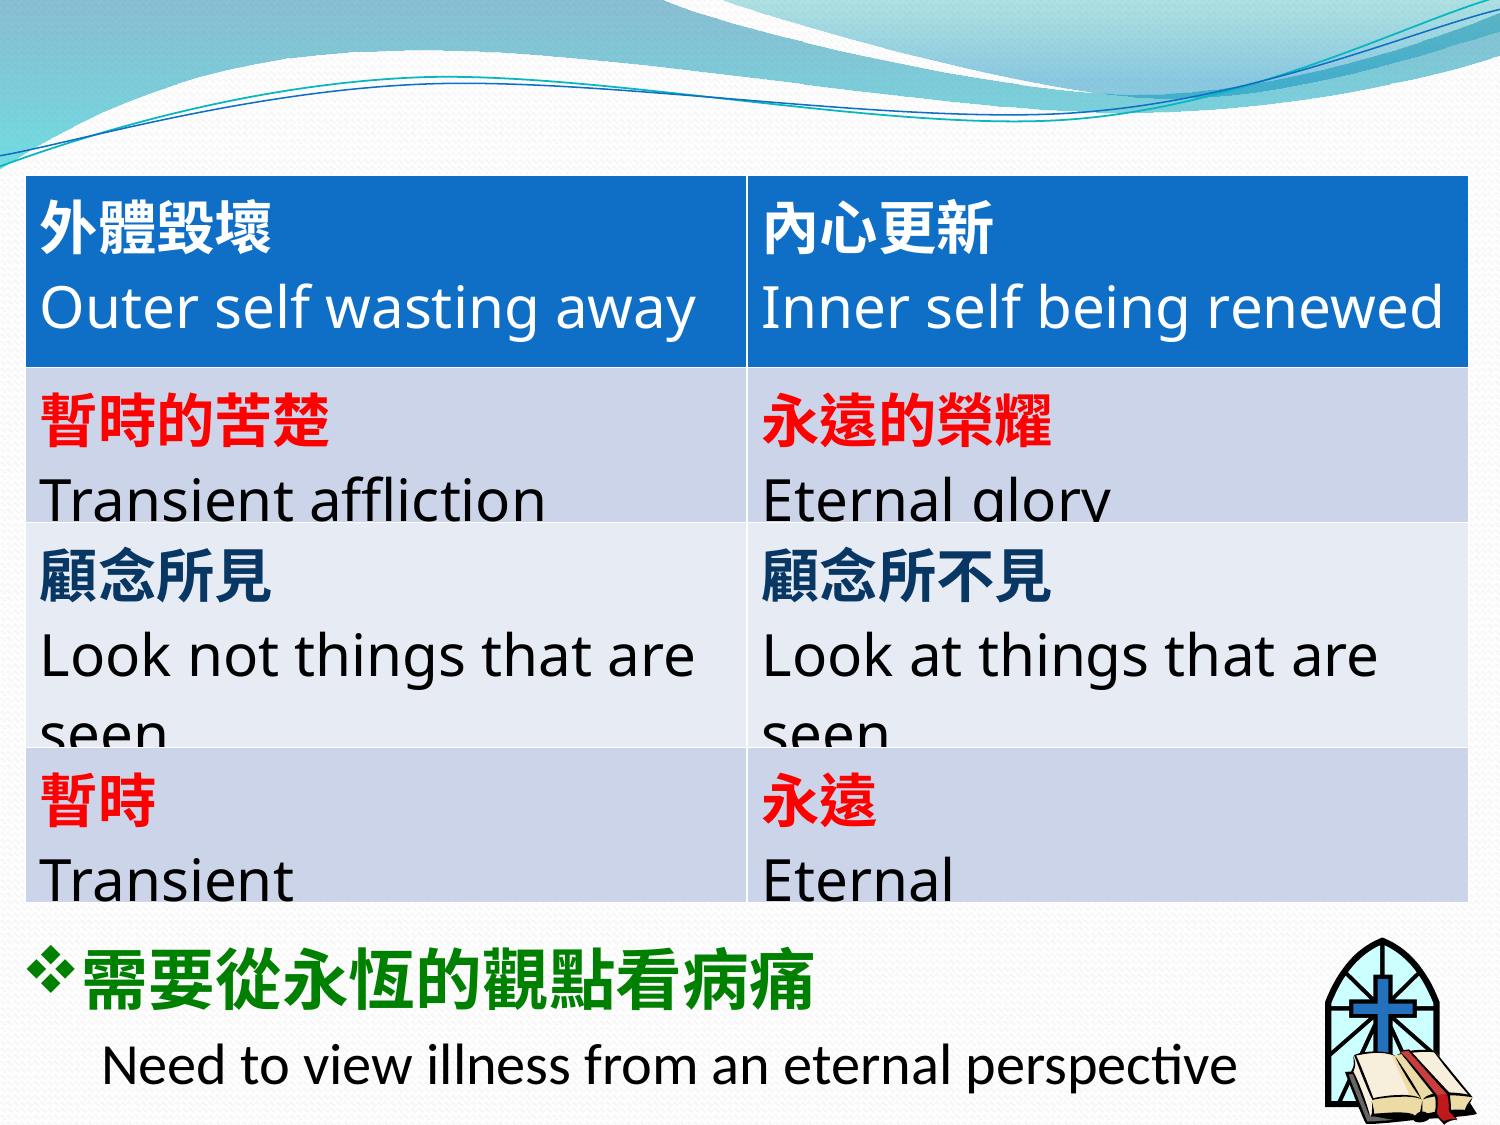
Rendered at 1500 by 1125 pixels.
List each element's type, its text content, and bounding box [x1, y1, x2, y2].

table_header 內心更新 Inner self being renewed [748, 176, 1468, 367]
picture [1324, 937, 1478, 1125]
table_cell 顧念所不見 Look at things that are seen [748, 523, 1468, 747]
table_cell 顧念所見 Look not things that are seen [26, 523, 746, 747]
table_cell 永遠的榮耀 Eternal glory [748, 368, 1468, 522]
text_box 需要從永恆的觀點看病痛 Need to view illness from an eternal perspective [6, 930, 1344, 1105]
table_cell 暫時的苦楚 Transient affliction [26, 368, 746, 522]
table_cell 暫時 Transient [26, 748, 746, 902]
table_header 外體毀壞 Outer self wasting away [26, 176, 746, 367]
table_cell 永遠 Eternal [748, 748, 1468, 902]
